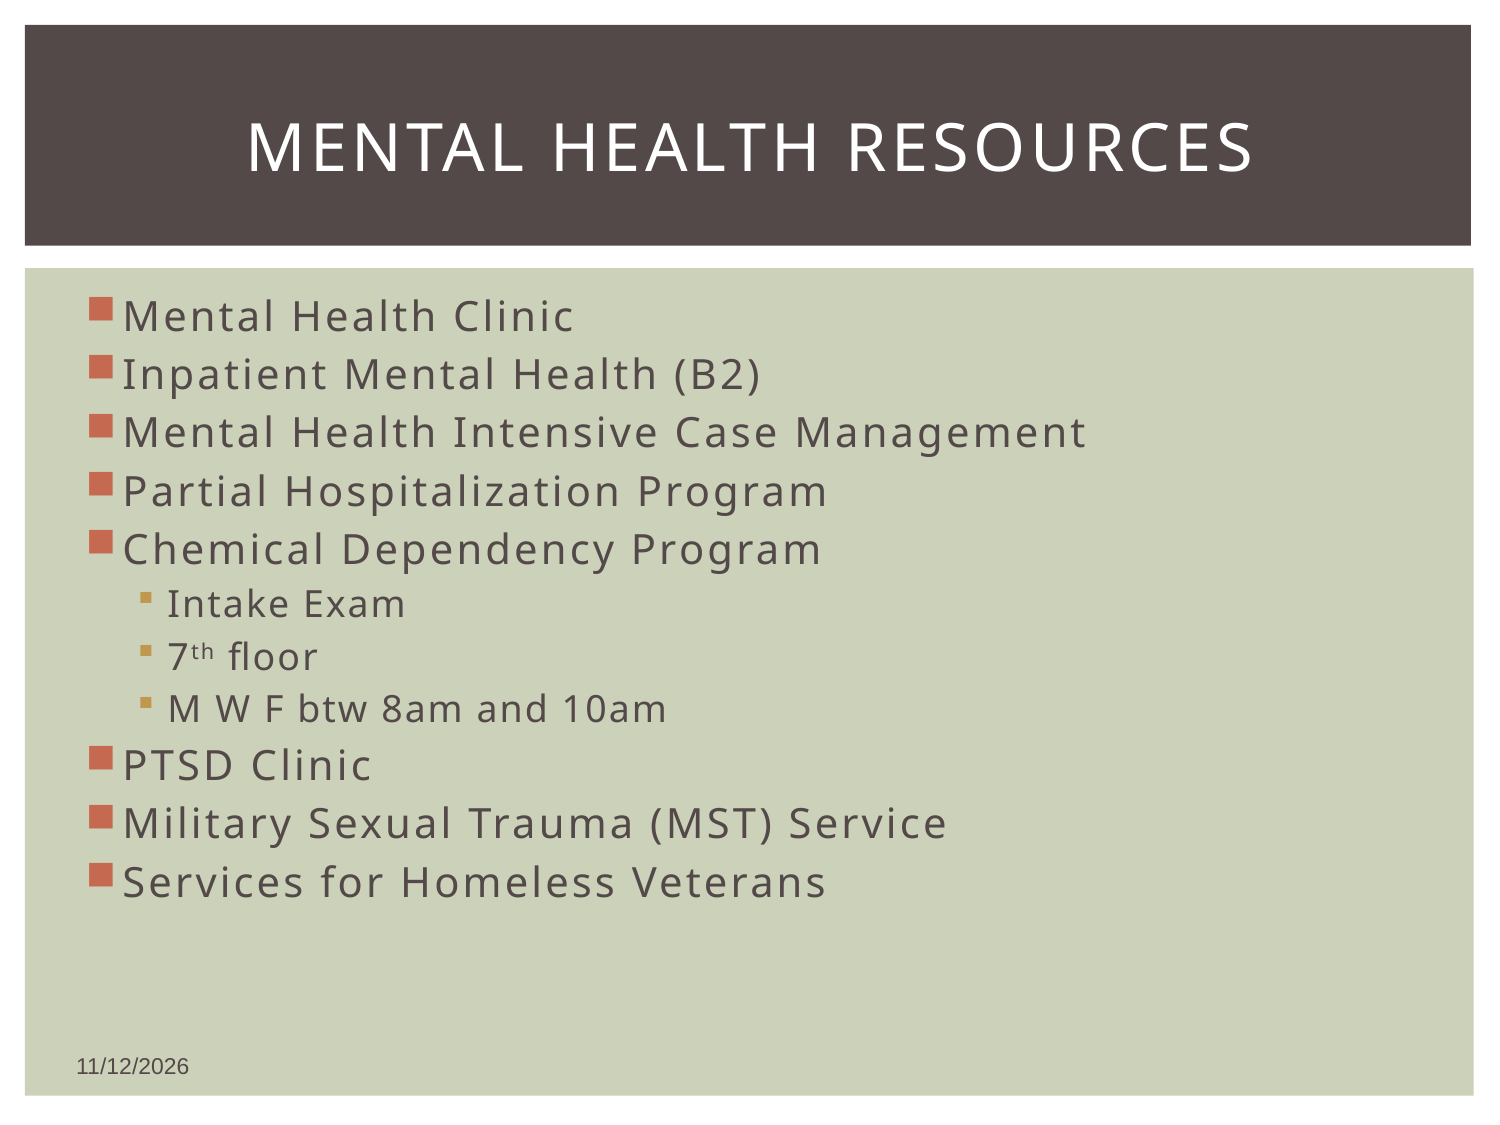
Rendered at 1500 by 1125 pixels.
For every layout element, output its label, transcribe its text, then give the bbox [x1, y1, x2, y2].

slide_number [60, 1042, 411, 1088]
list Mental Health Clinic Inpatient Mental Health (B2) Mental Health Intensive Case Management Partial Hospitalization Program Chemical Dependency Program Intake Exam 7th floor M W F btw 8am and 10am PTSD Clinic Military Sexual Trauma (MST) Service Services for Homeless Veterans [62, 282, 1442, 1005]
title Mental health resources [62, 58, 1438, 232]
